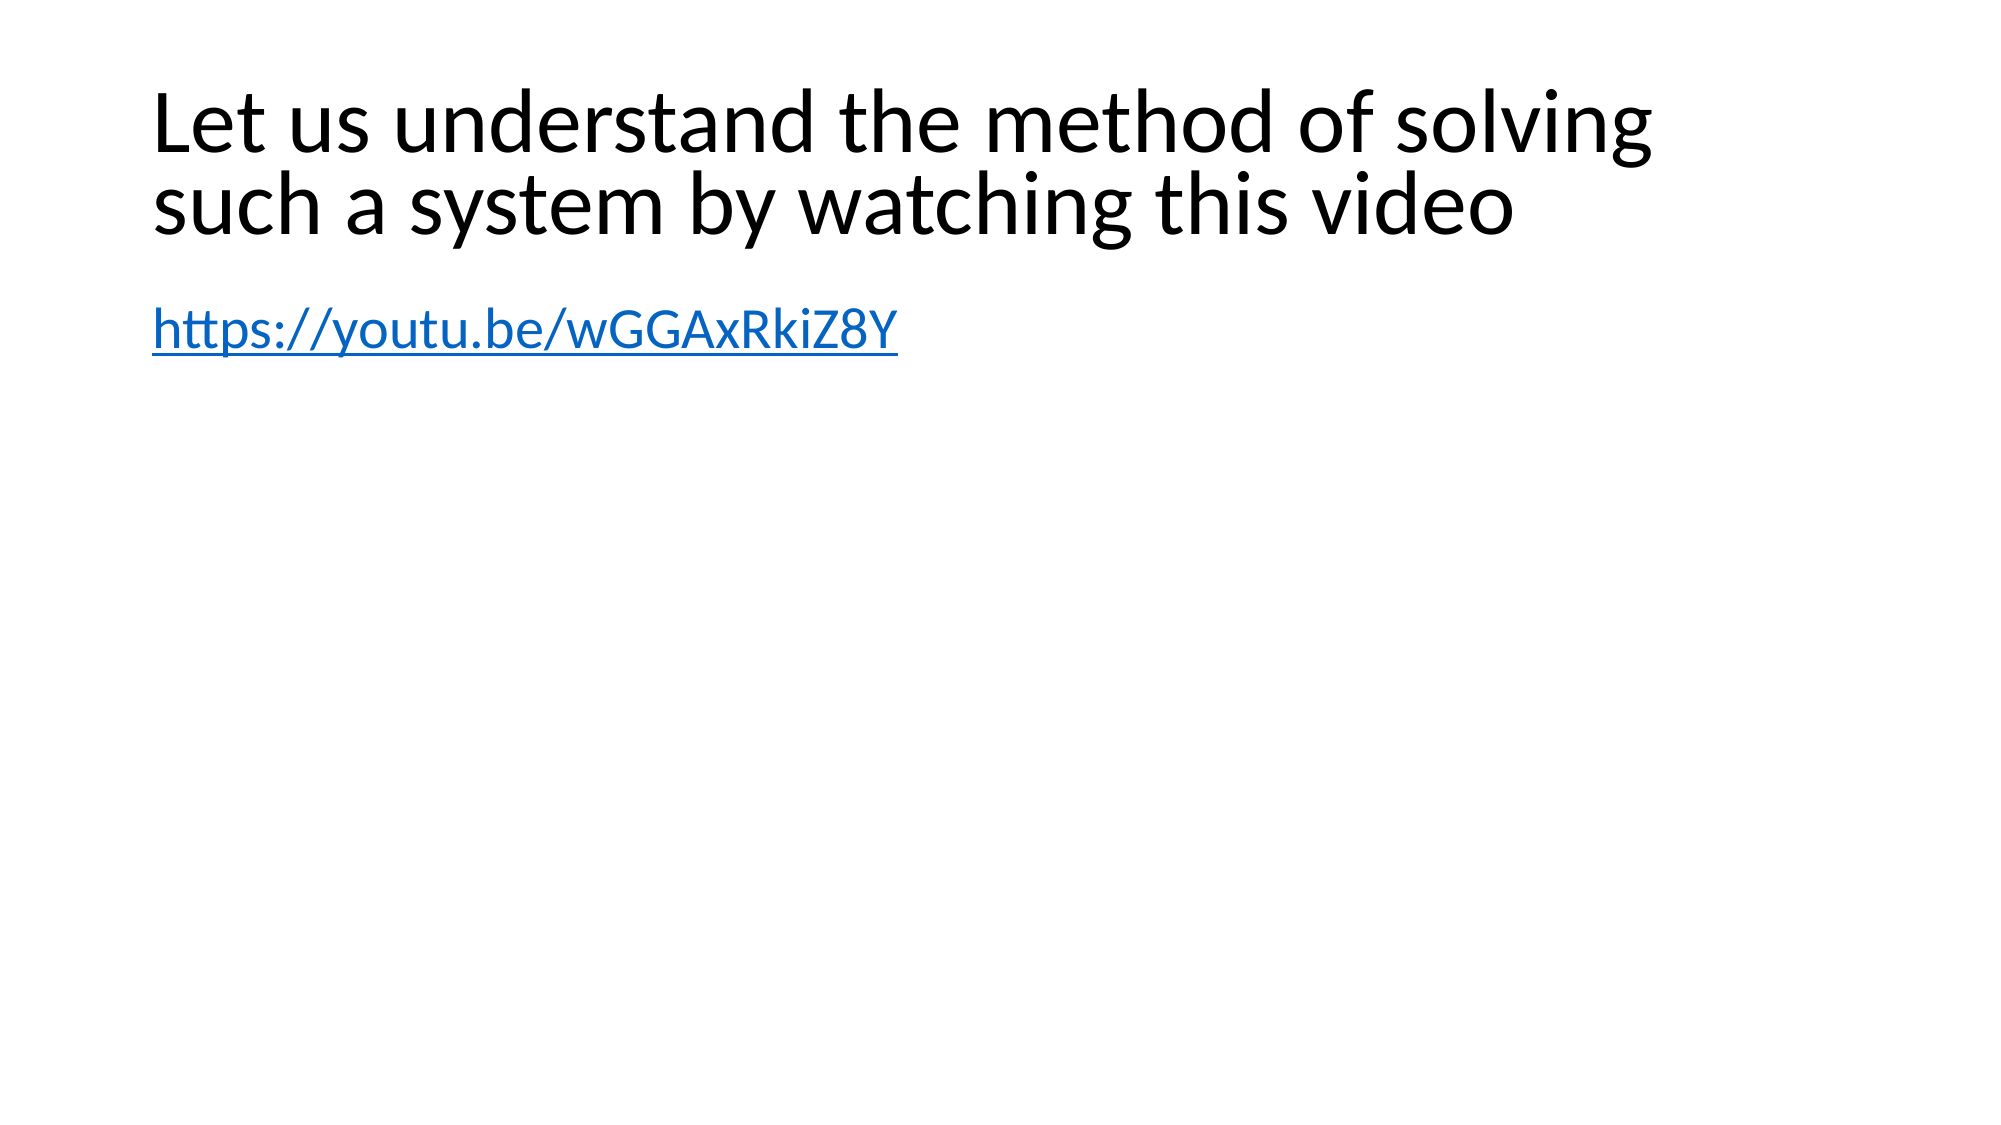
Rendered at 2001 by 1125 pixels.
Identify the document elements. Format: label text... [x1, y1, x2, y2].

title Let us understand the method of solving such a system by watching this video [137, 59, 1863, 278]
list https://youtu.be/wGGAxRkiZ8Y [137, 299, 1863, 1014]
